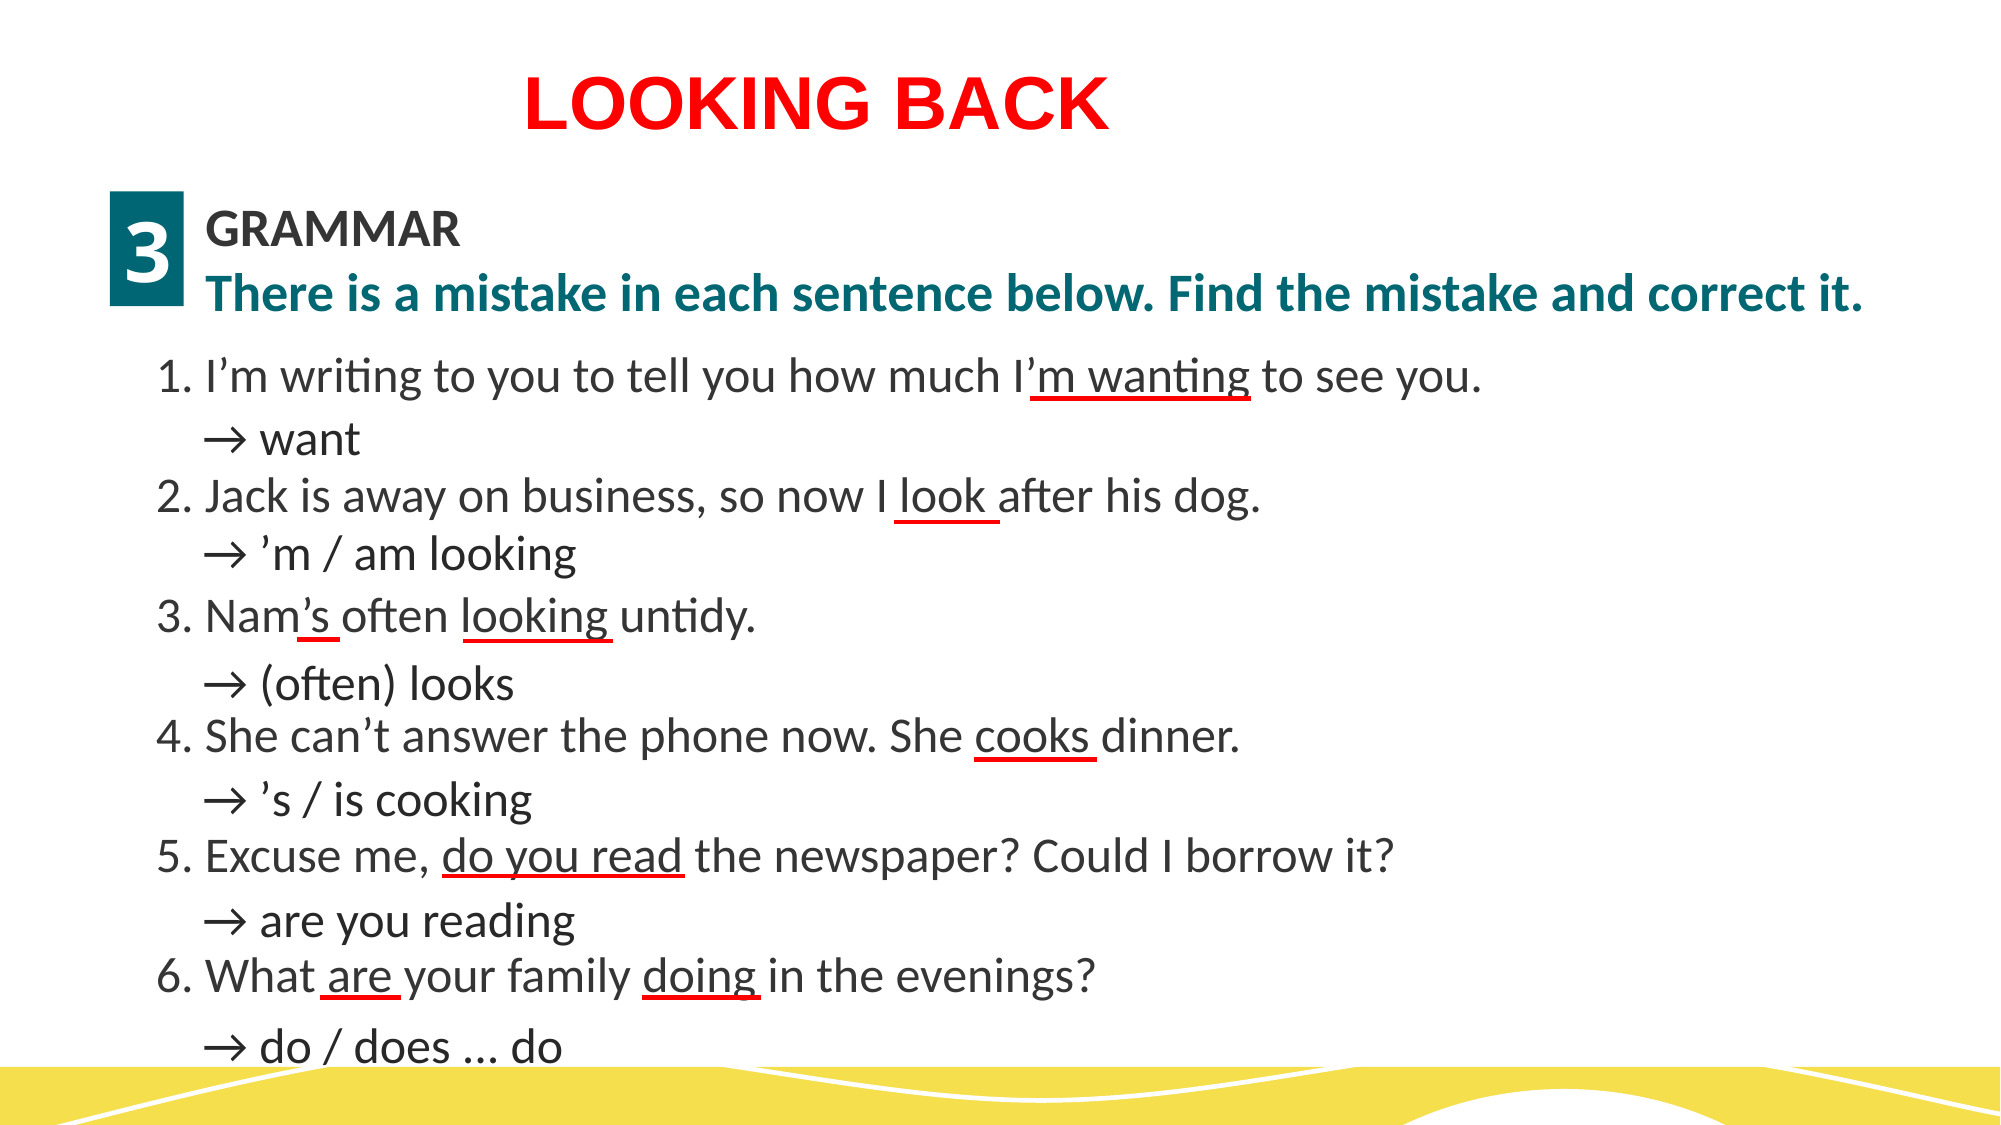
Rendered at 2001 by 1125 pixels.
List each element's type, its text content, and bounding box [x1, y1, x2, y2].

text_box → (often) looks [188, 642, 918, 718]
text_box → are you reading [188, 880, 918, 956]
text_box 1. I’m writing to you to tell you how much I’m wanting to see you. 2. Jack is away on business, so now I look after his dog. 3. Nam’s often looking untidy. 4. She can’t answer the phone now. She cooks dinner. 5. Excuse me, do you read the newspaper? Could I borrow it? 6. What are your family doing in the evenings? [141, 335, 1762, 1011]
text_box → ’s / is cooking [188, 759, 918, 835]
text_box LOOKING BACK [508, 46, 1837, 152]
text_box → do / does ... do [188, 1006, 918, 1081]
text_box 3 [109, 191, 184, 307]
text_box → want [188, 398, 918, 474]
text_box GRAMMAR There is a mistake in each sentence below. Find the mistake and correct it. [190, 184, 1895, 330]
text_box → ’m / am looking [188, 512, 918, 588]
